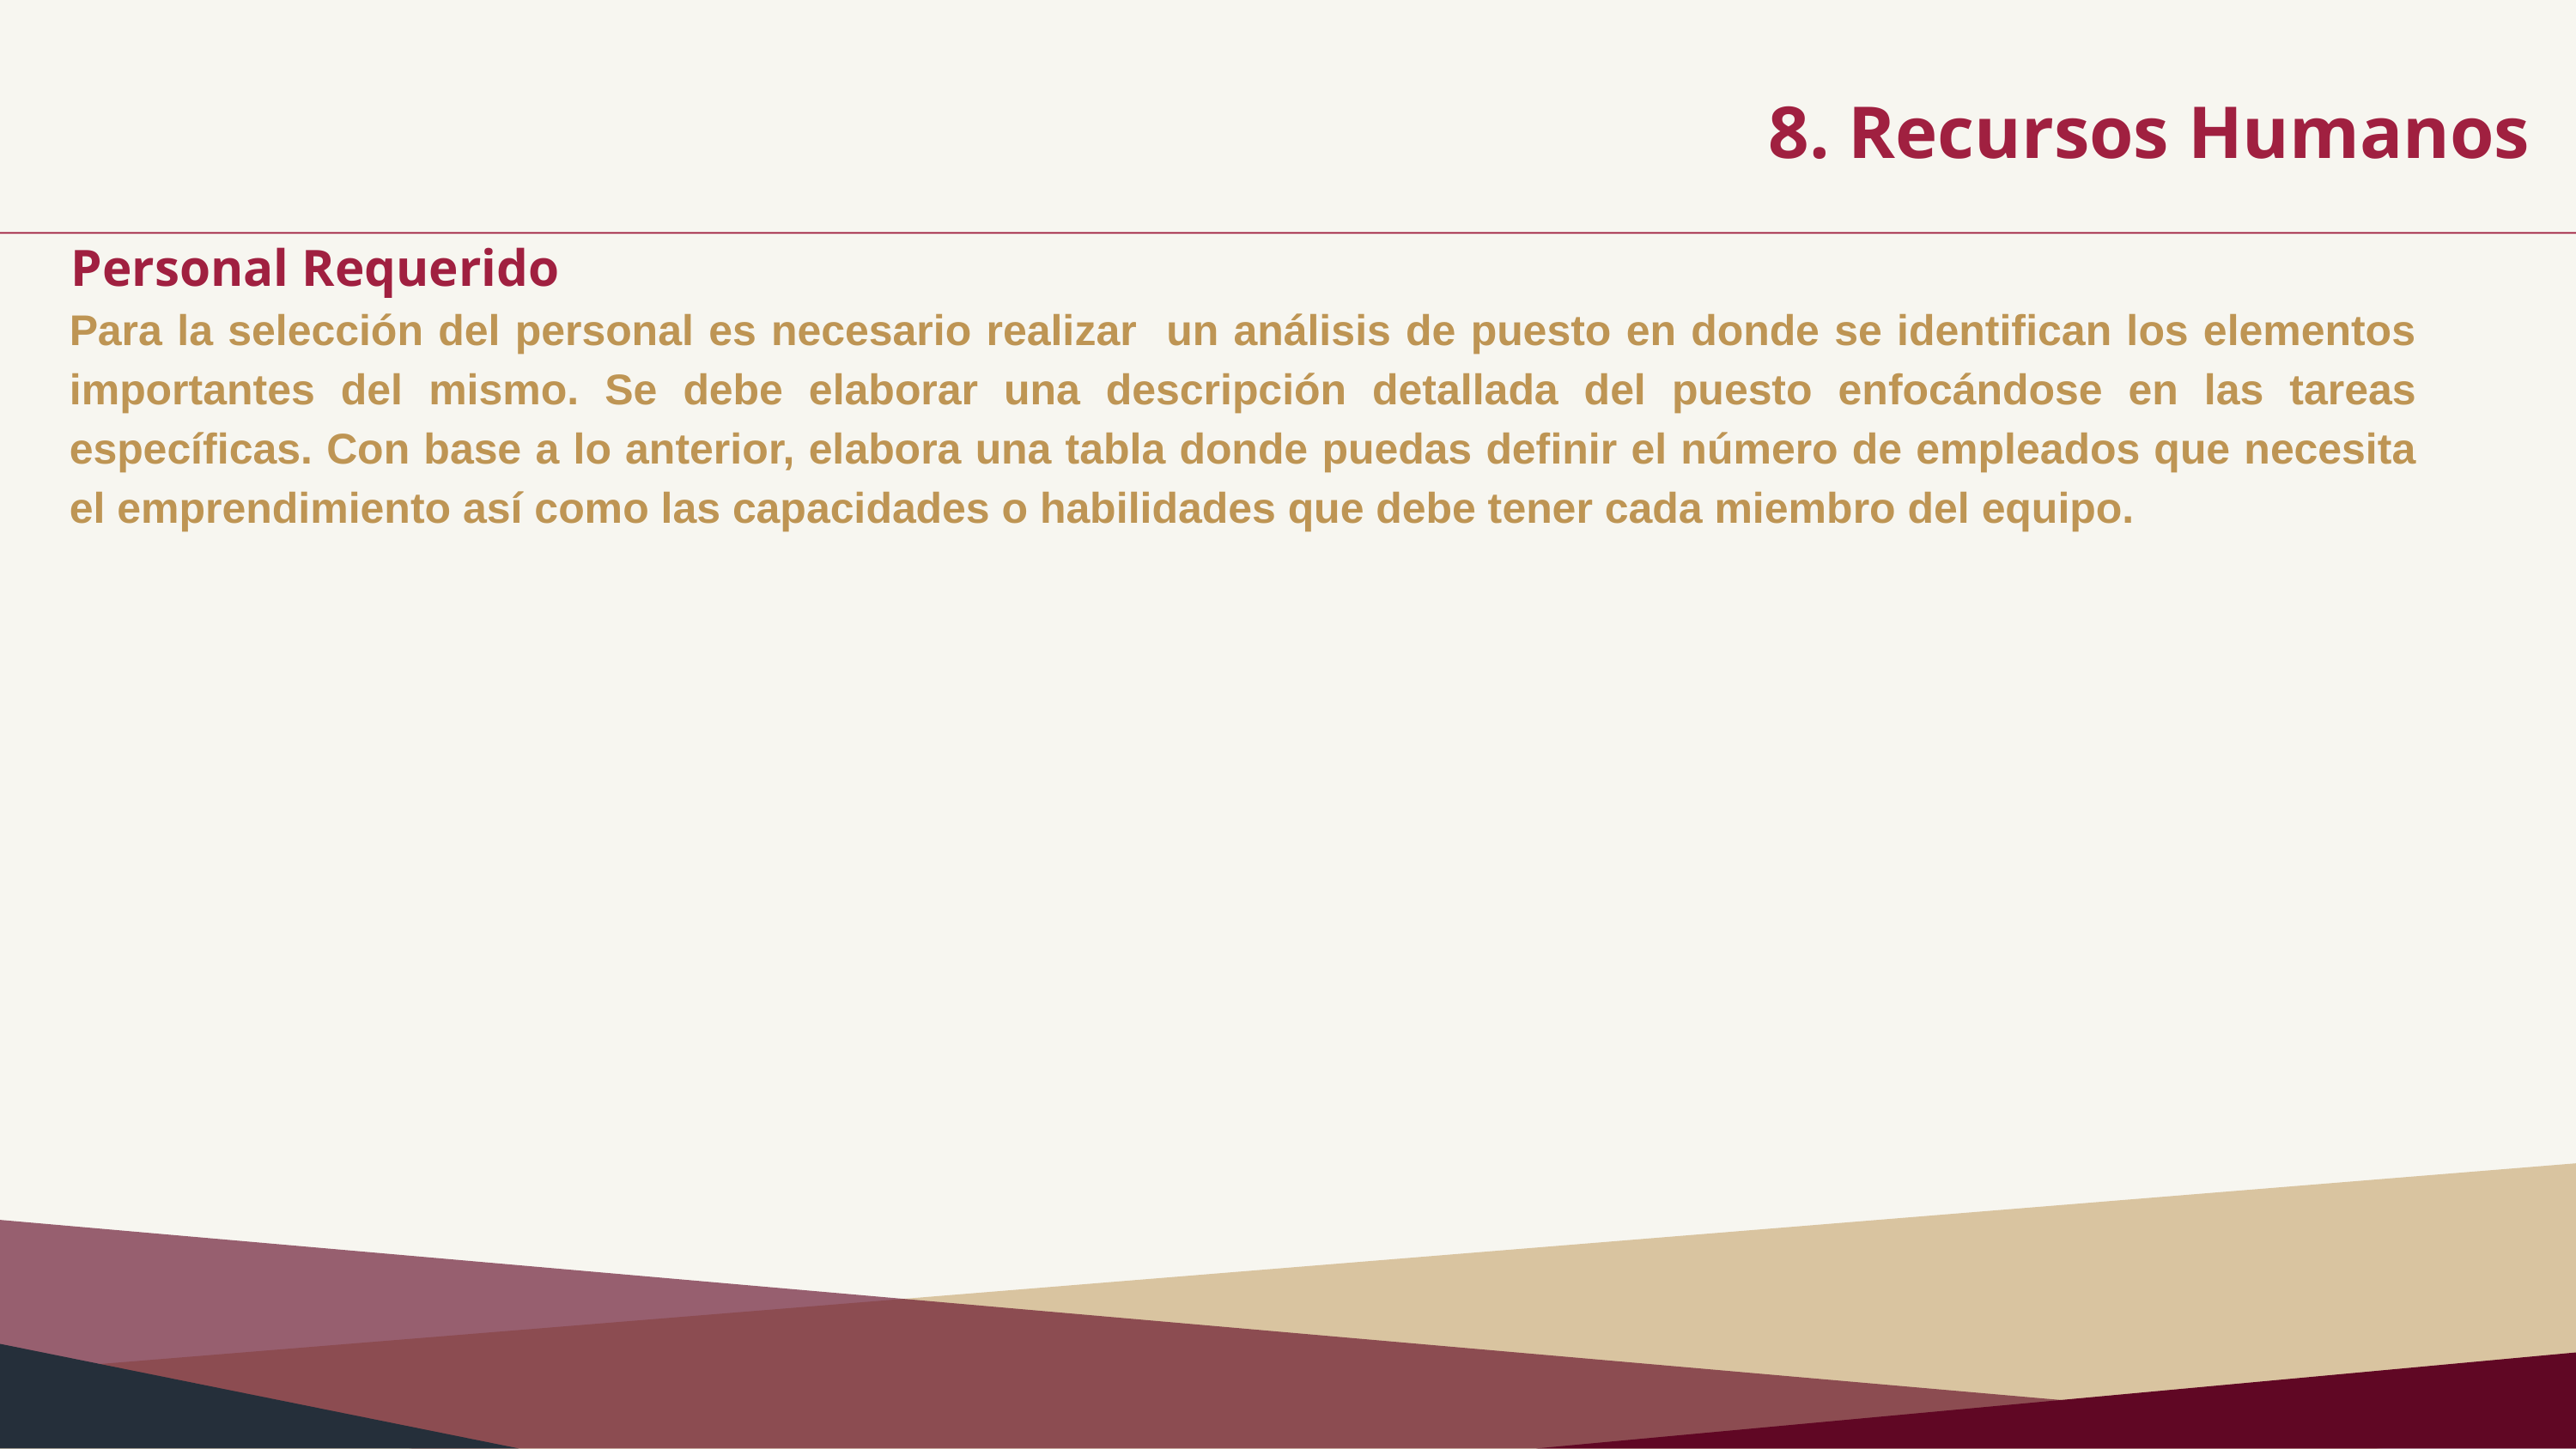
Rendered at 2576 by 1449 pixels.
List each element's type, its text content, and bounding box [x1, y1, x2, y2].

text_box Para la selección del personal es necesario realizar un análisis de puesto en donde se identifican los elementos importantes del mismo. Se debe elaborar una descripción detallada del puesto enfocándose en las tareas específicas. Con base a lo anterior, elabora una tabla donde puedas definir el número de empleados que necesita el emprendimiento así como las capacidades o habilidades que debe tener cada miembro del equipo. [69, 293, 2418, 604]
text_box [0, 1162, 2576, 1449]
text_box 8. Recursos Humanos [1141, 83, 2530, 173]
text_box Personal Requerido [69, 233, 1122, 293]
